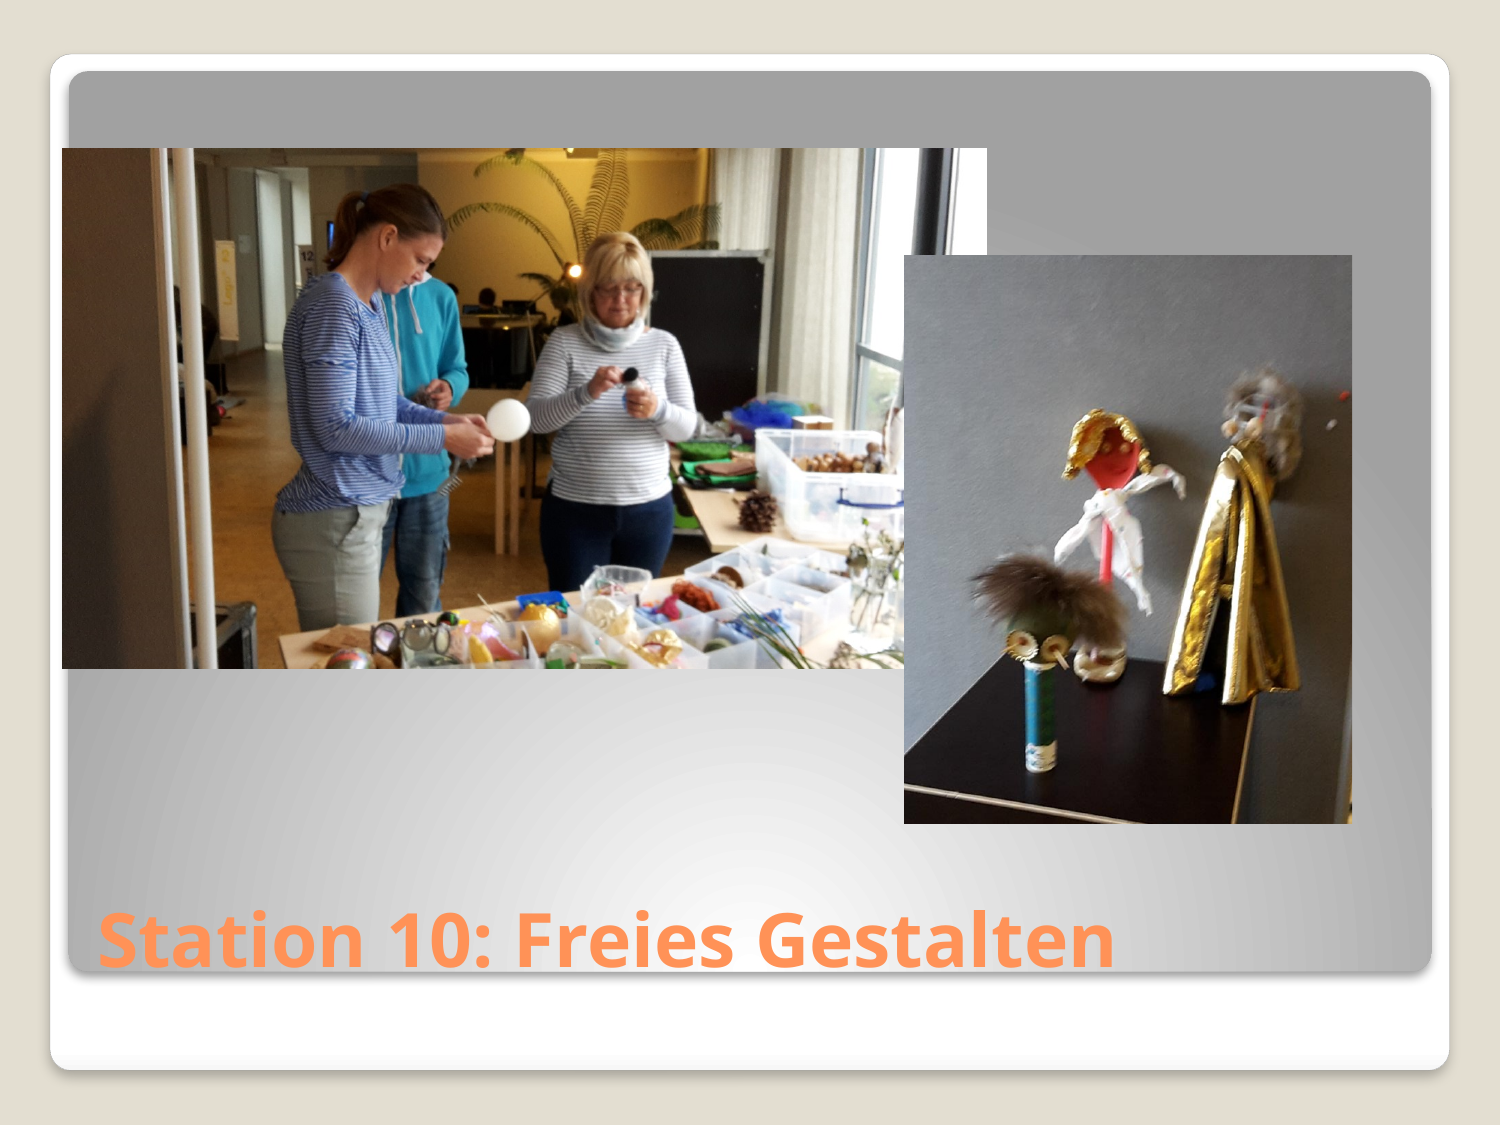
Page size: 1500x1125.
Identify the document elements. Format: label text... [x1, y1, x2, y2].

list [61, 148, 987, 670]
title Station 10: Freies Gestalten [82, 817, 1425, 990]
picture [843, 255, 1413, 824]
